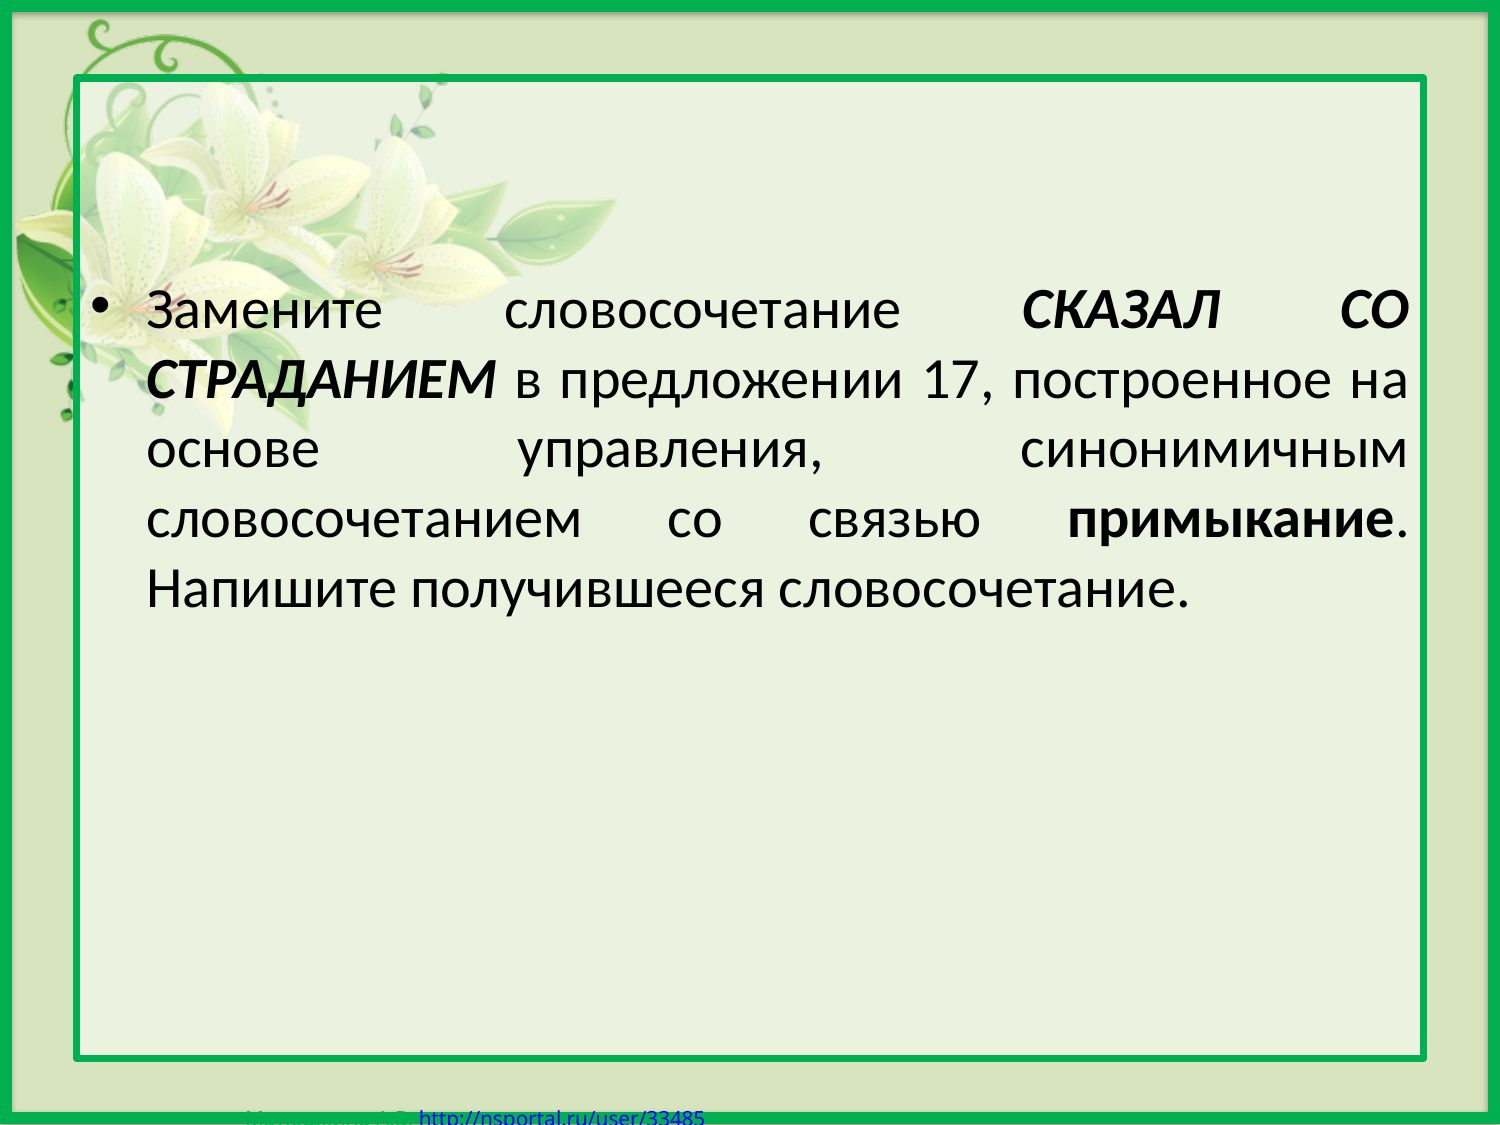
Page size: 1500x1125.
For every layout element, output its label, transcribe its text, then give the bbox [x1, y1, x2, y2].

picture [15, 19, 619, 435]
list Замените словосочетание СКАЗАЛ СО СТРАДАНИЕМ в предложении 17, построенное на основе управления, синонимичным словосочетанием со связью примыкание. Напишите получившееся словосочетание. [75, 262, 1425, 1005]
